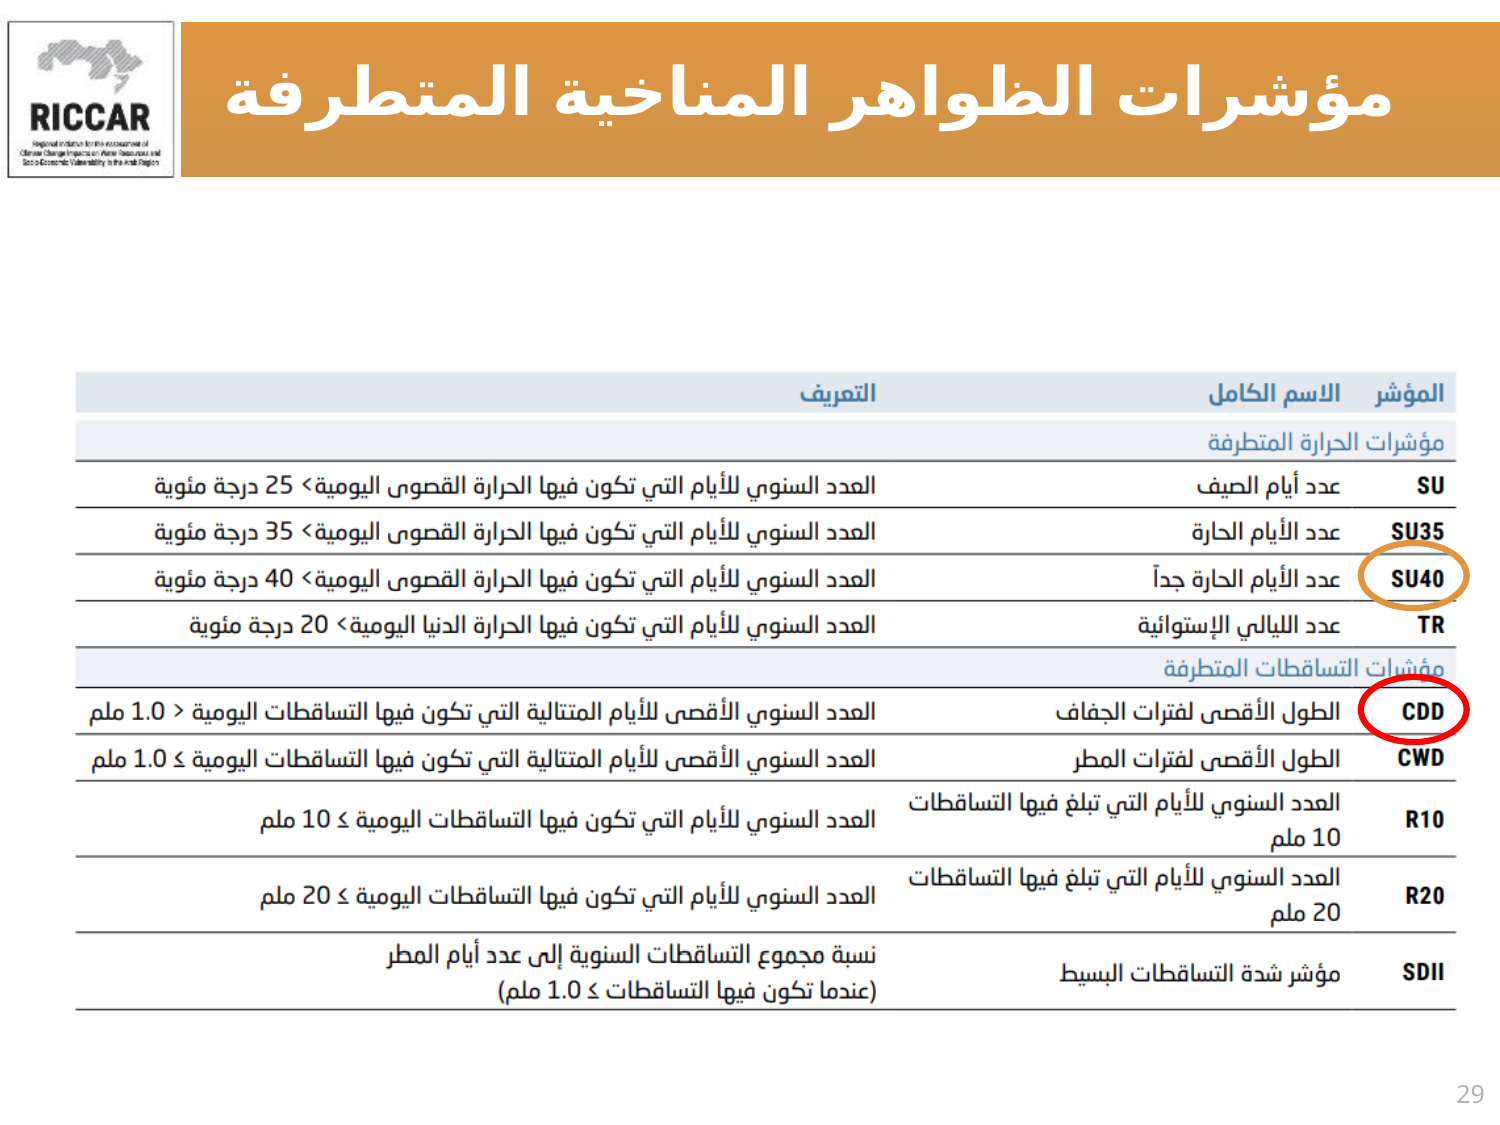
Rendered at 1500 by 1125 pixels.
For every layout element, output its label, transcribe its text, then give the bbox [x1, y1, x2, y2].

picture [40, 361, 1491, 1021]
slide_number 29 [1433, 1065, 1500, 1125]
picture [0, 15, 181, 186]
text_box مؤشرات الظواهر المناخية المتطرفة [152, 50, 1467, 126]
